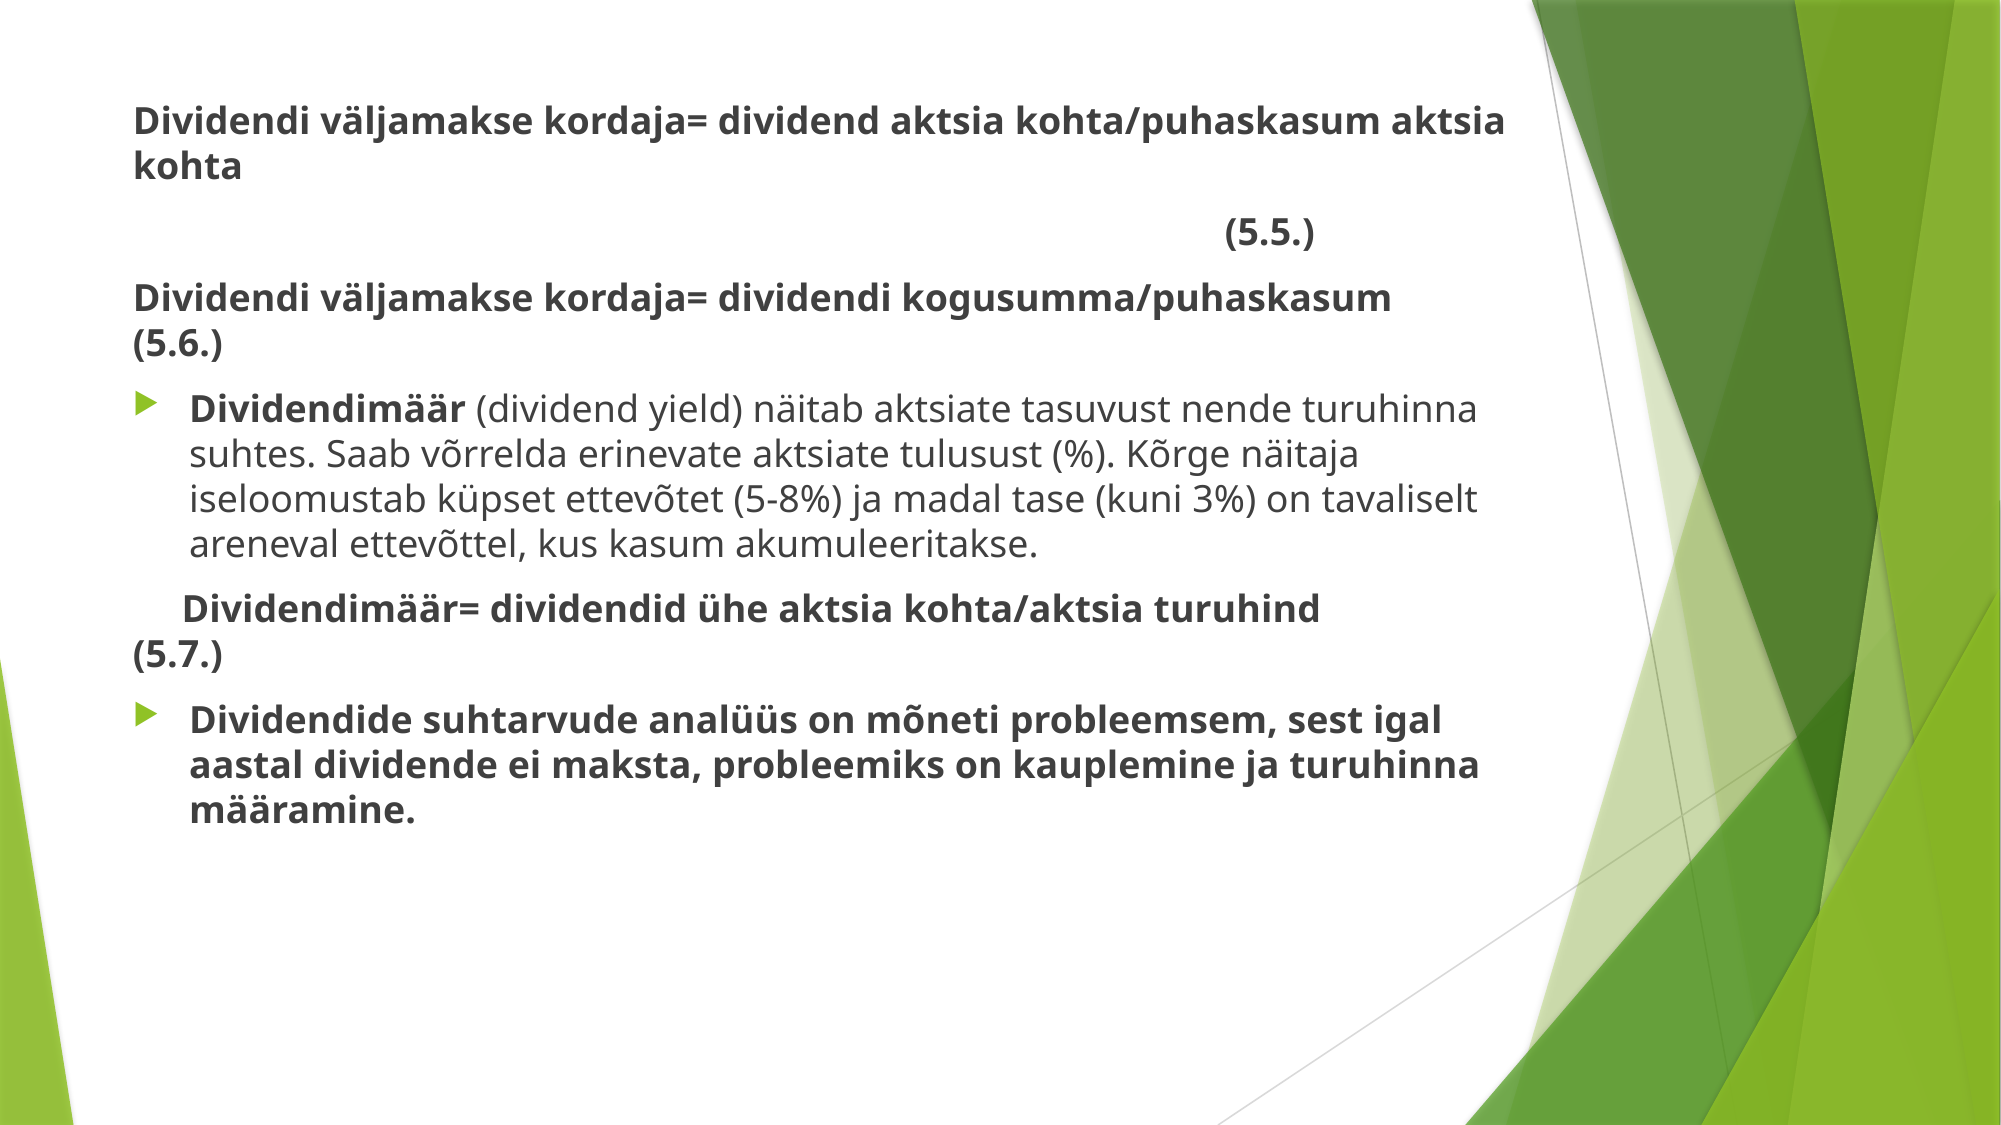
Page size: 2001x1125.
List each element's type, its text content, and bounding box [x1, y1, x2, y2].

list Dividendi väljamakse kordaja= dividend aktsia kohta/puhaskasum aktsia kohta (5.5.) Dividendi väljamakse kordaja= dividendi kogusumma/puhaskasum (5.6.) Dividendimäär (dividend yield) näitab aktsiate tasuvust nende turuhinna suhtes. Saab võrrelda erinevate aktsiate tulusust (%). Kõrge näitaja iseloomustab küpset ettevõtet (5-8%) ja madal tase (kuni 3%) on tavaliselt areneval ettevõttel, kus kasum akumuleeritakse. Dividendimäär= dividendid ühe aktsia kohta/aktsia turuhind (5.7.) Dividendide suhtarvude analüüs on mõneti probleemsem, sest igal aastal dividende ei maksta, probleemiks on kauplemine ja turuhinna määramine. [117, 89, 1528, 991]
